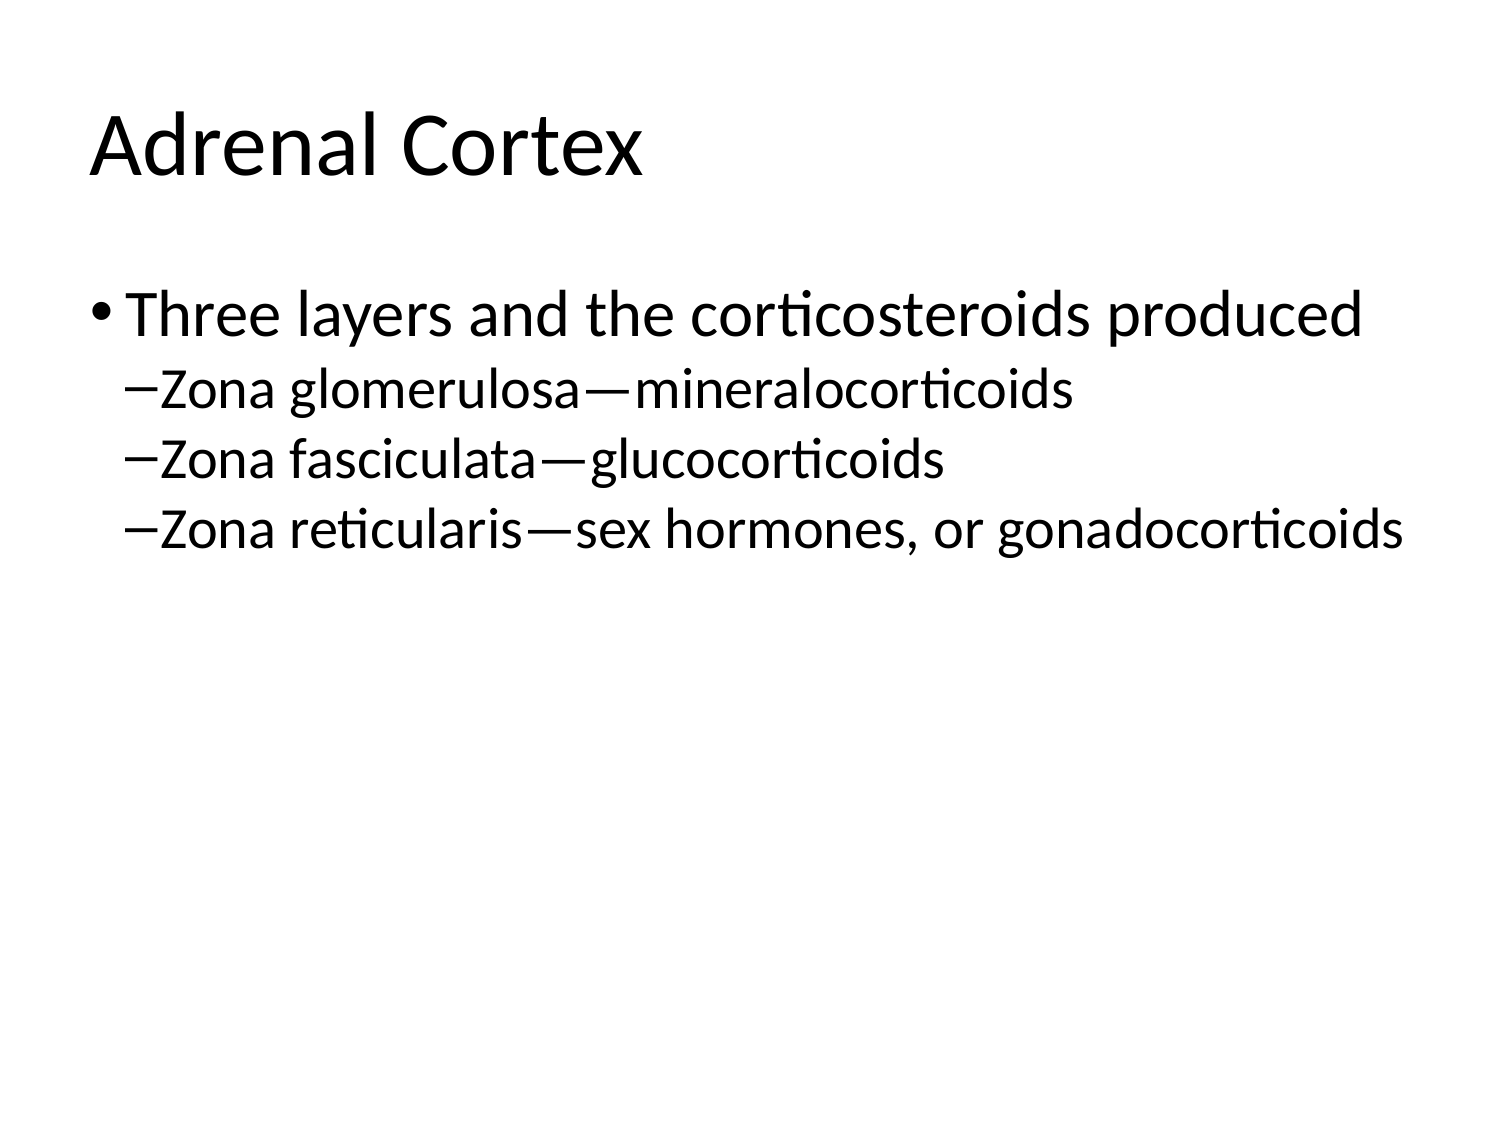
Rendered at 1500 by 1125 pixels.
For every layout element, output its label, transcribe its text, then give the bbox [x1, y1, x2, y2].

text_box Three layers and the corticosteroids produced Zona glomerulosa—mineralocorticoids Zona fasciculata—glucocorticoids Zona reticularis—sex hormones, or gonadocorticoids [75, 262, 1425, 1005]
text_box Adrenal Cortex [75, 45, 1425, 233]
